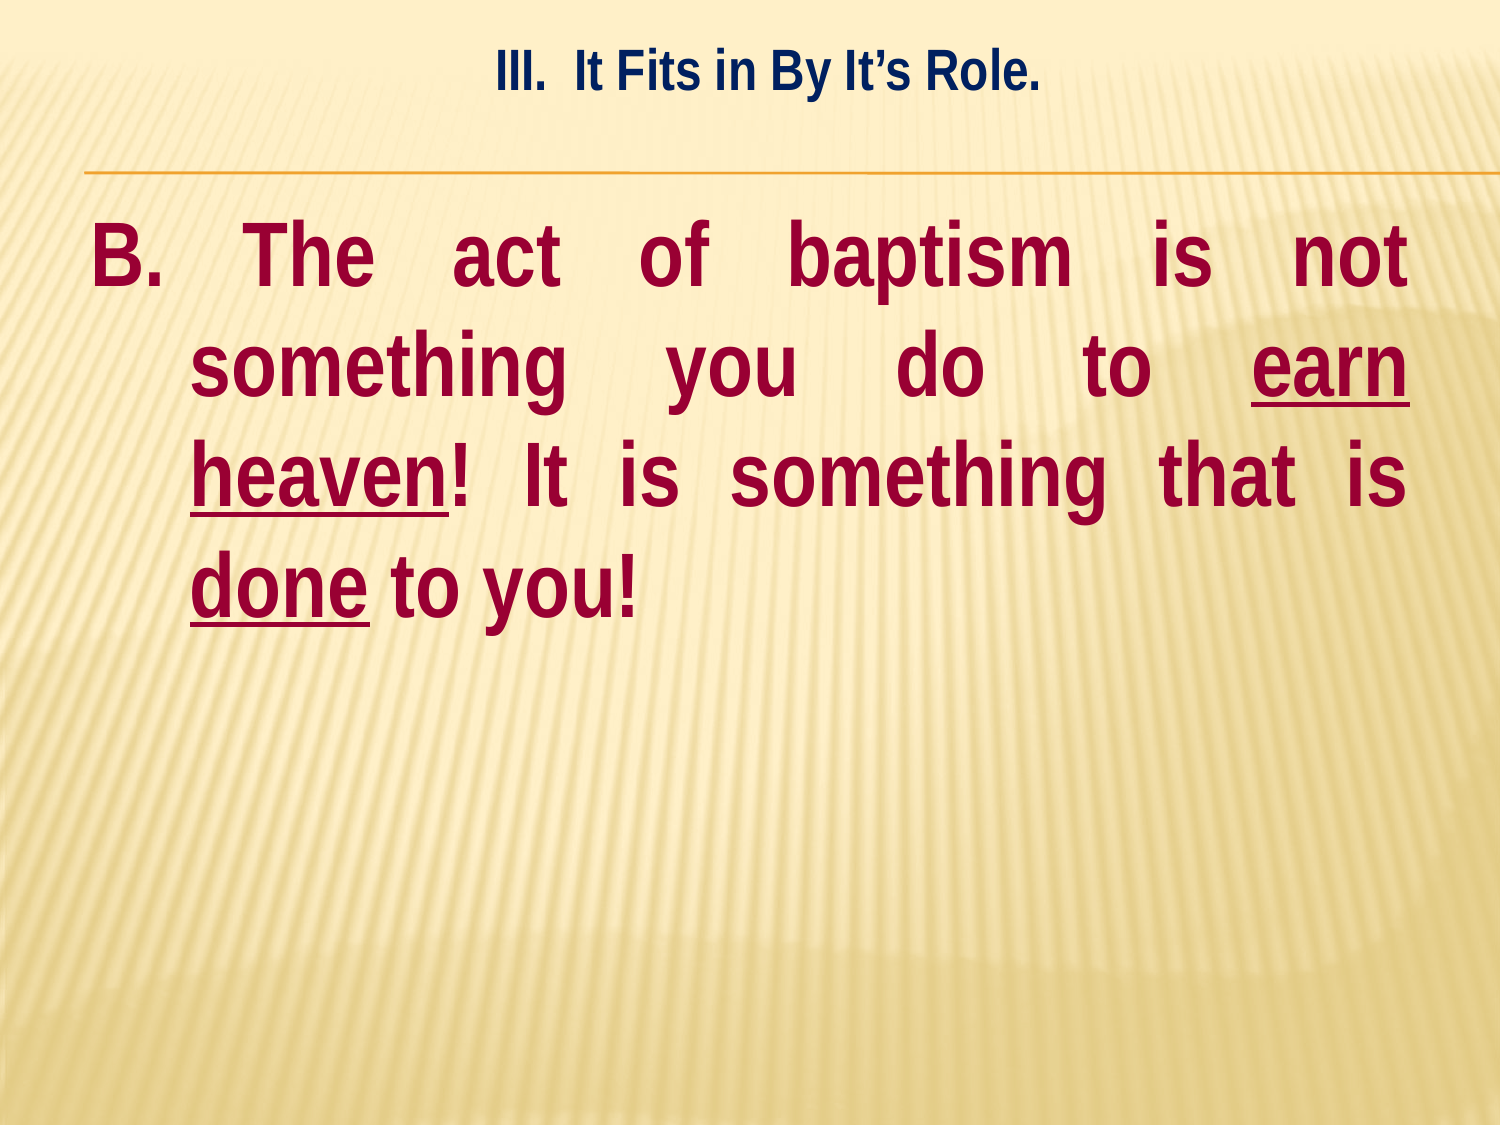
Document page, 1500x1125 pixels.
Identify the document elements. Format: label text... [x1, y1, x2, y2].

text_box III. It Fits in By It’s Role. [124, 24, 1413, 110]
list B. The act of baptism is not something you do to earn heaven! It is something that is done to you! [74, 187, 1426, 1076]
